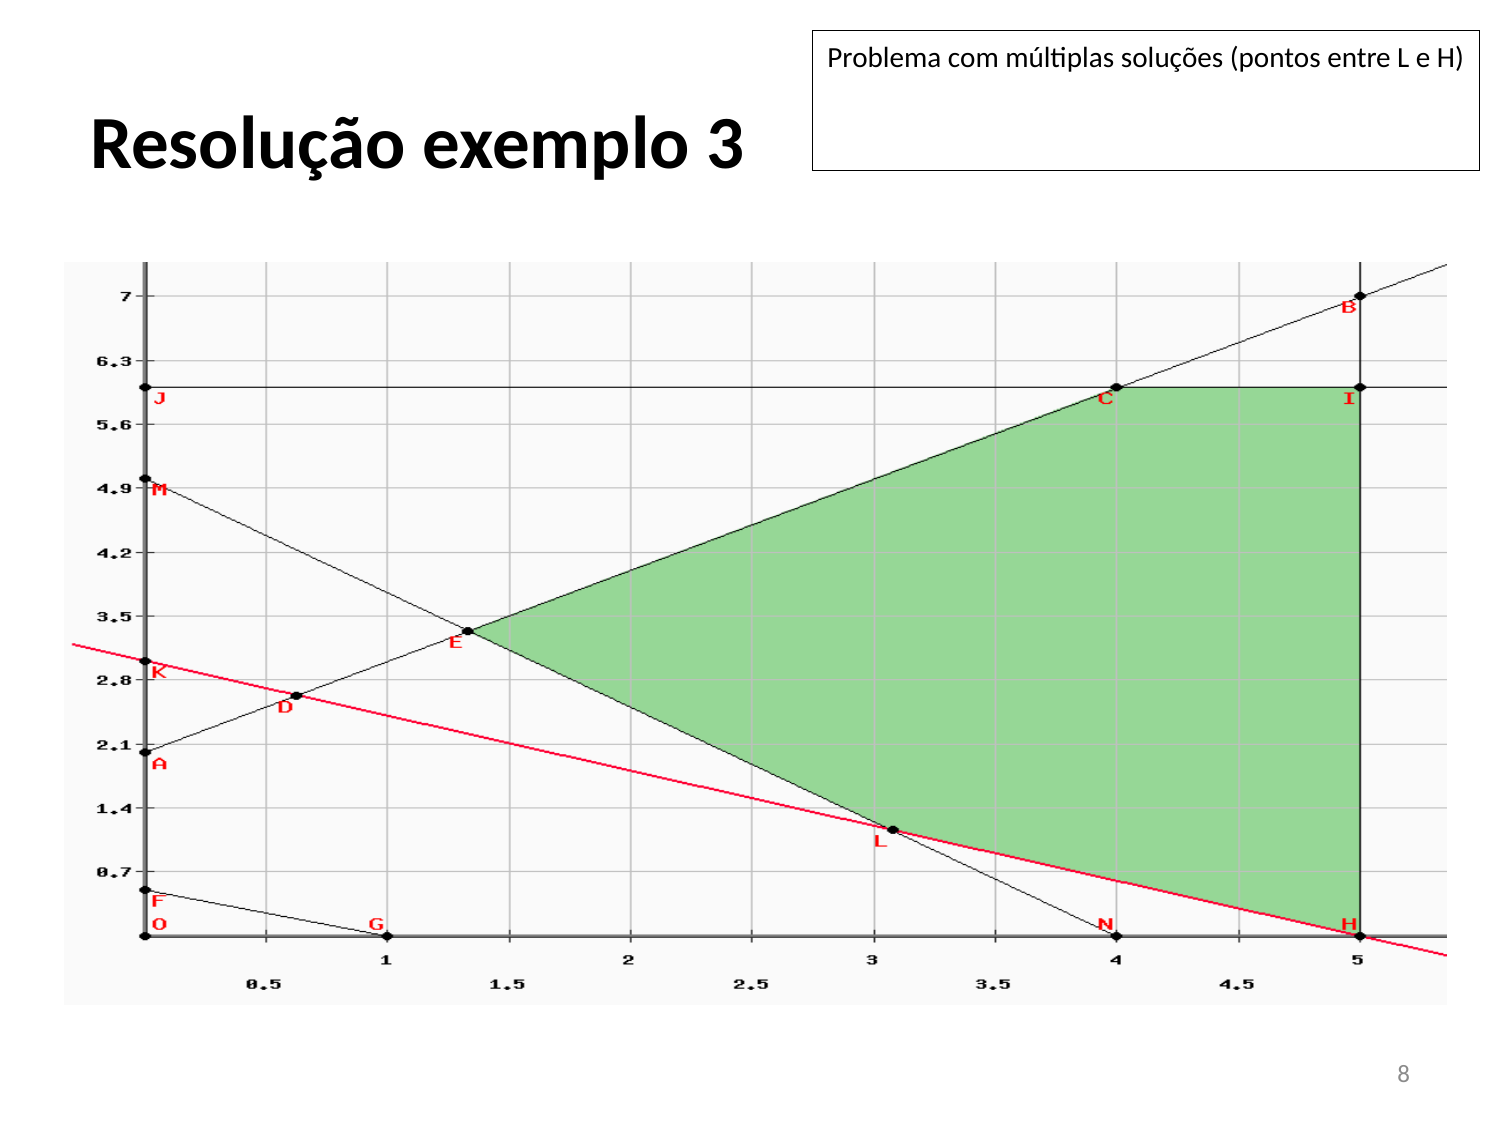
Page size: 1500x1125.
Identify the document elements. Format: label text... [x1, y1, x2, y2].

title Resolução exemplo 3 [75, 45, 1425, 233]
slide_number 8 [1074, 1042, 1425, 1103]
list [64, 262, 1448, 1006]
